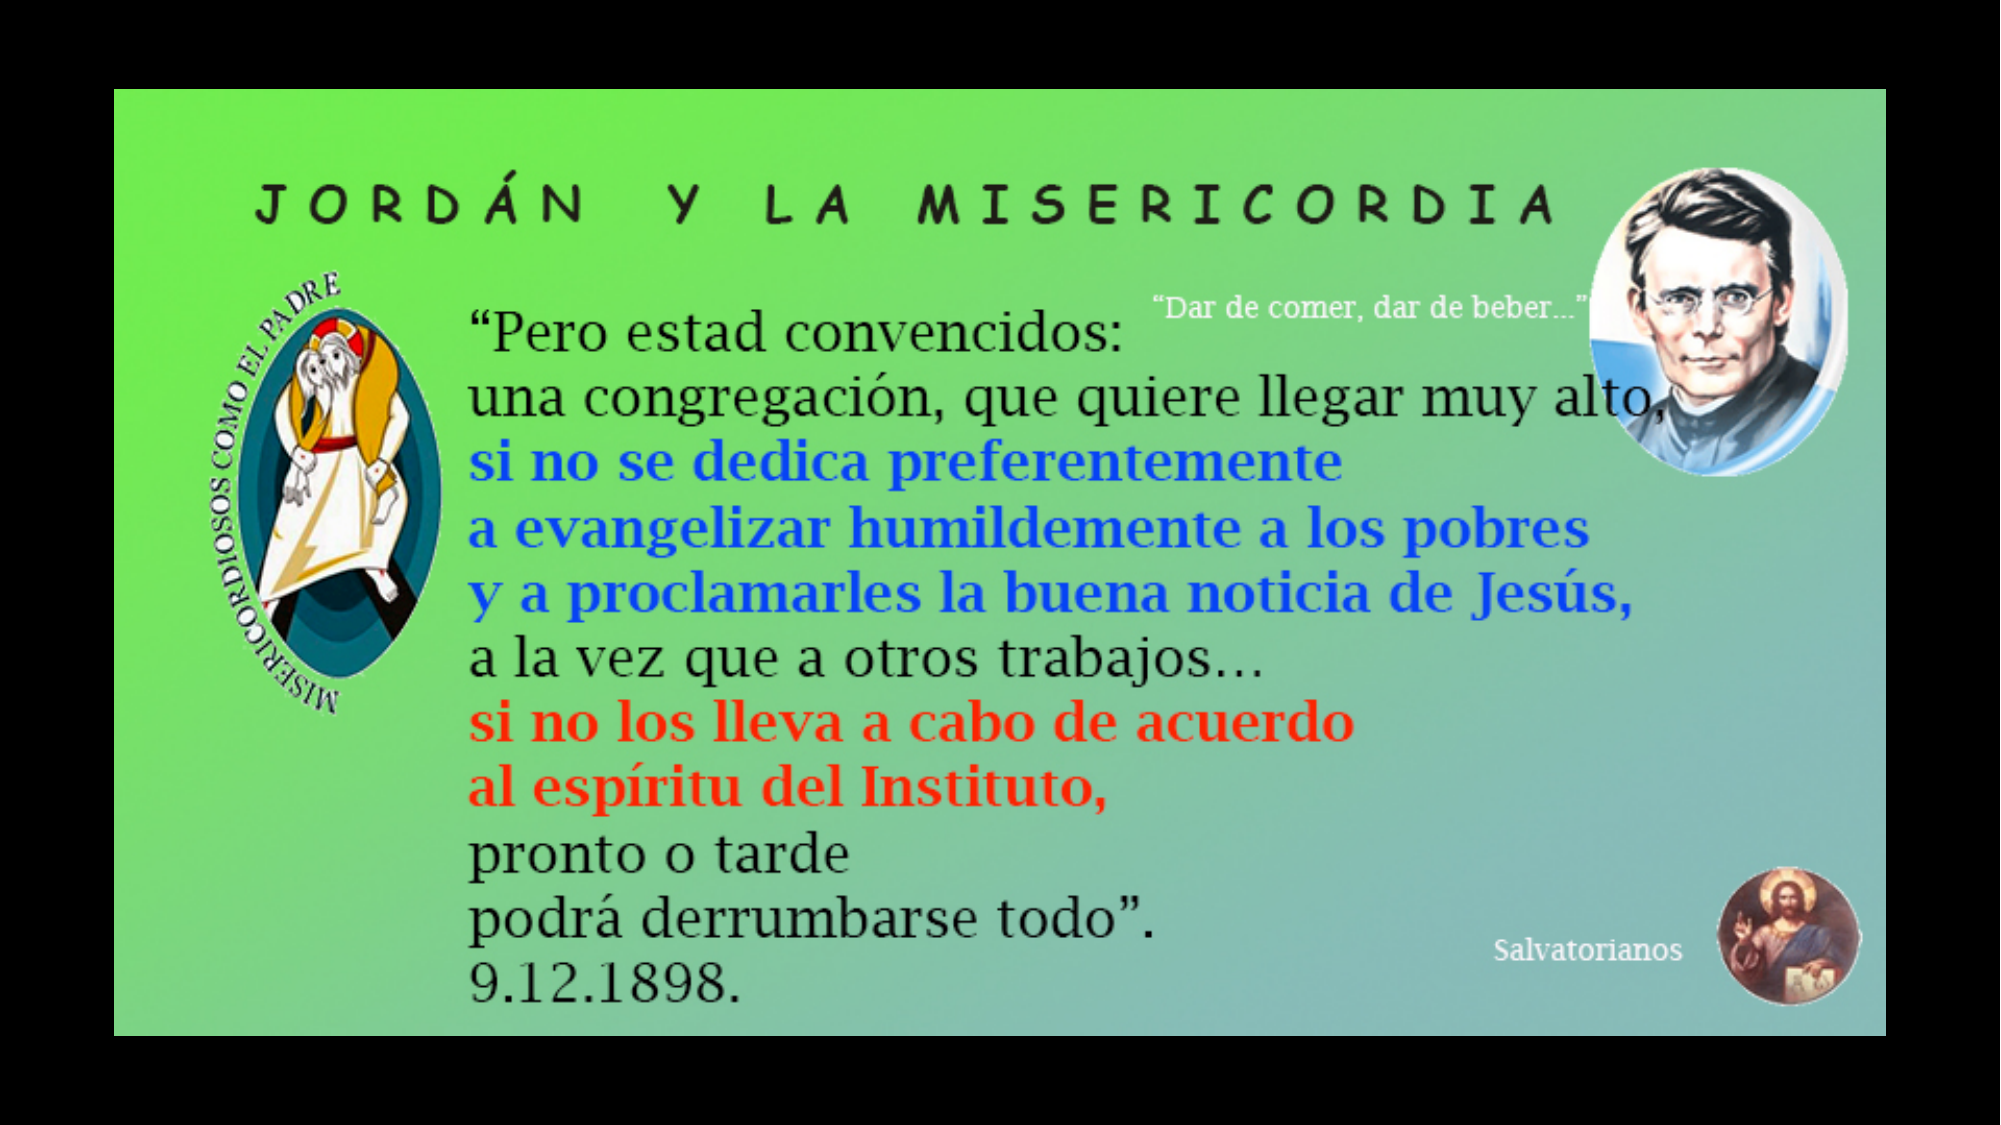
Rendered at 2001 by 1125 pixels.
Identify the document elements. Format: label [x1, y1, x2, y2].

picture [114, 89, 1886, 1036]
